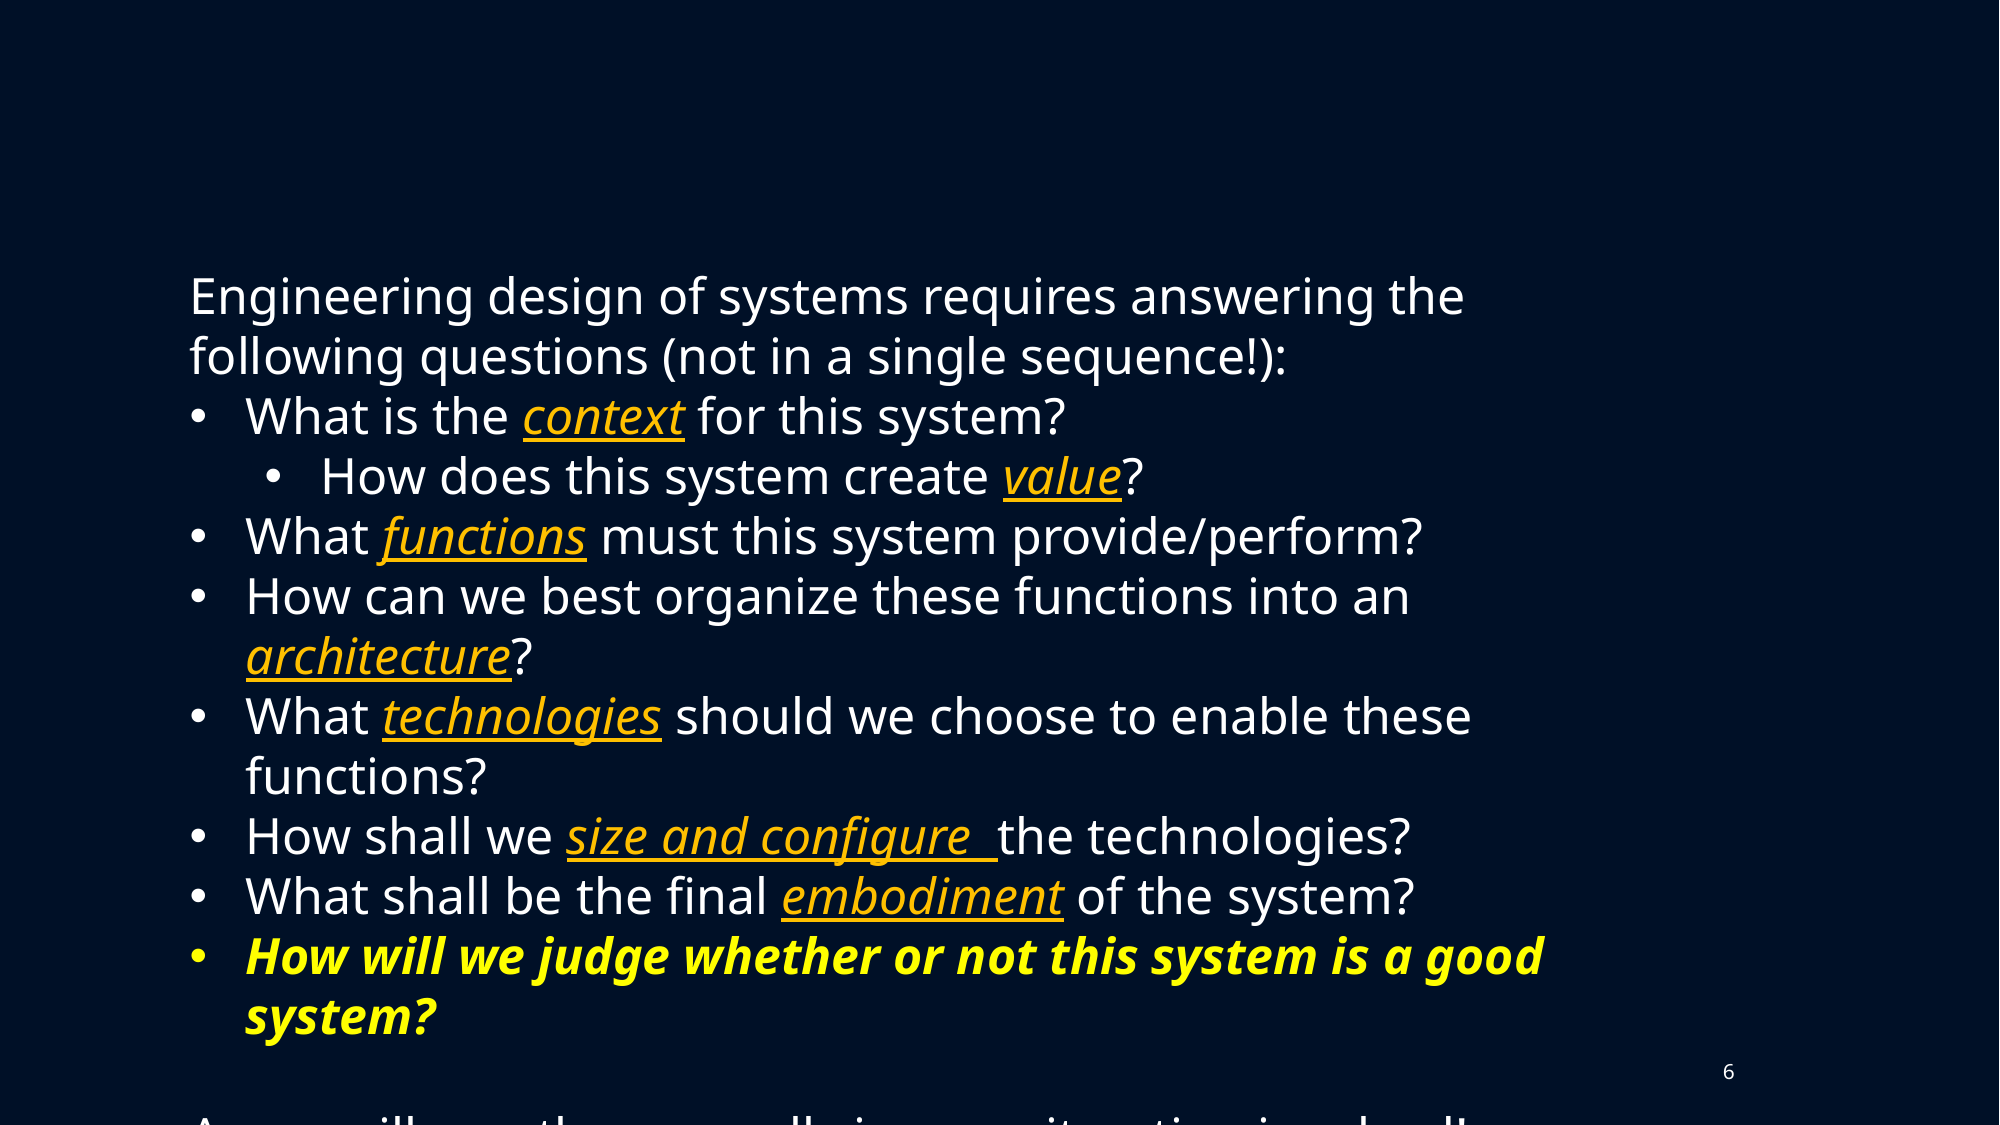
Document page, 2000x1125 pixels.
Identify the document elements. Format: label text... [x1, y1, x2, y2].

slide_number 6 [1612, 1050, 1750, 1096]
text_box Engineering design of systems requires answering the following questions (not in a single sequence!): What is the context for this system? How does this system create value? What functions must this system provide/perform? How can we best organize these functions into an architecture? What technologies should we choose to enable these functions? How shall we size and configure the technologies? What shall be the final embodiment of the system? How will we judge whether or not this system is a good system? As we will see, there usually is some iteration involved! [174, 212, 1575, 1125]
